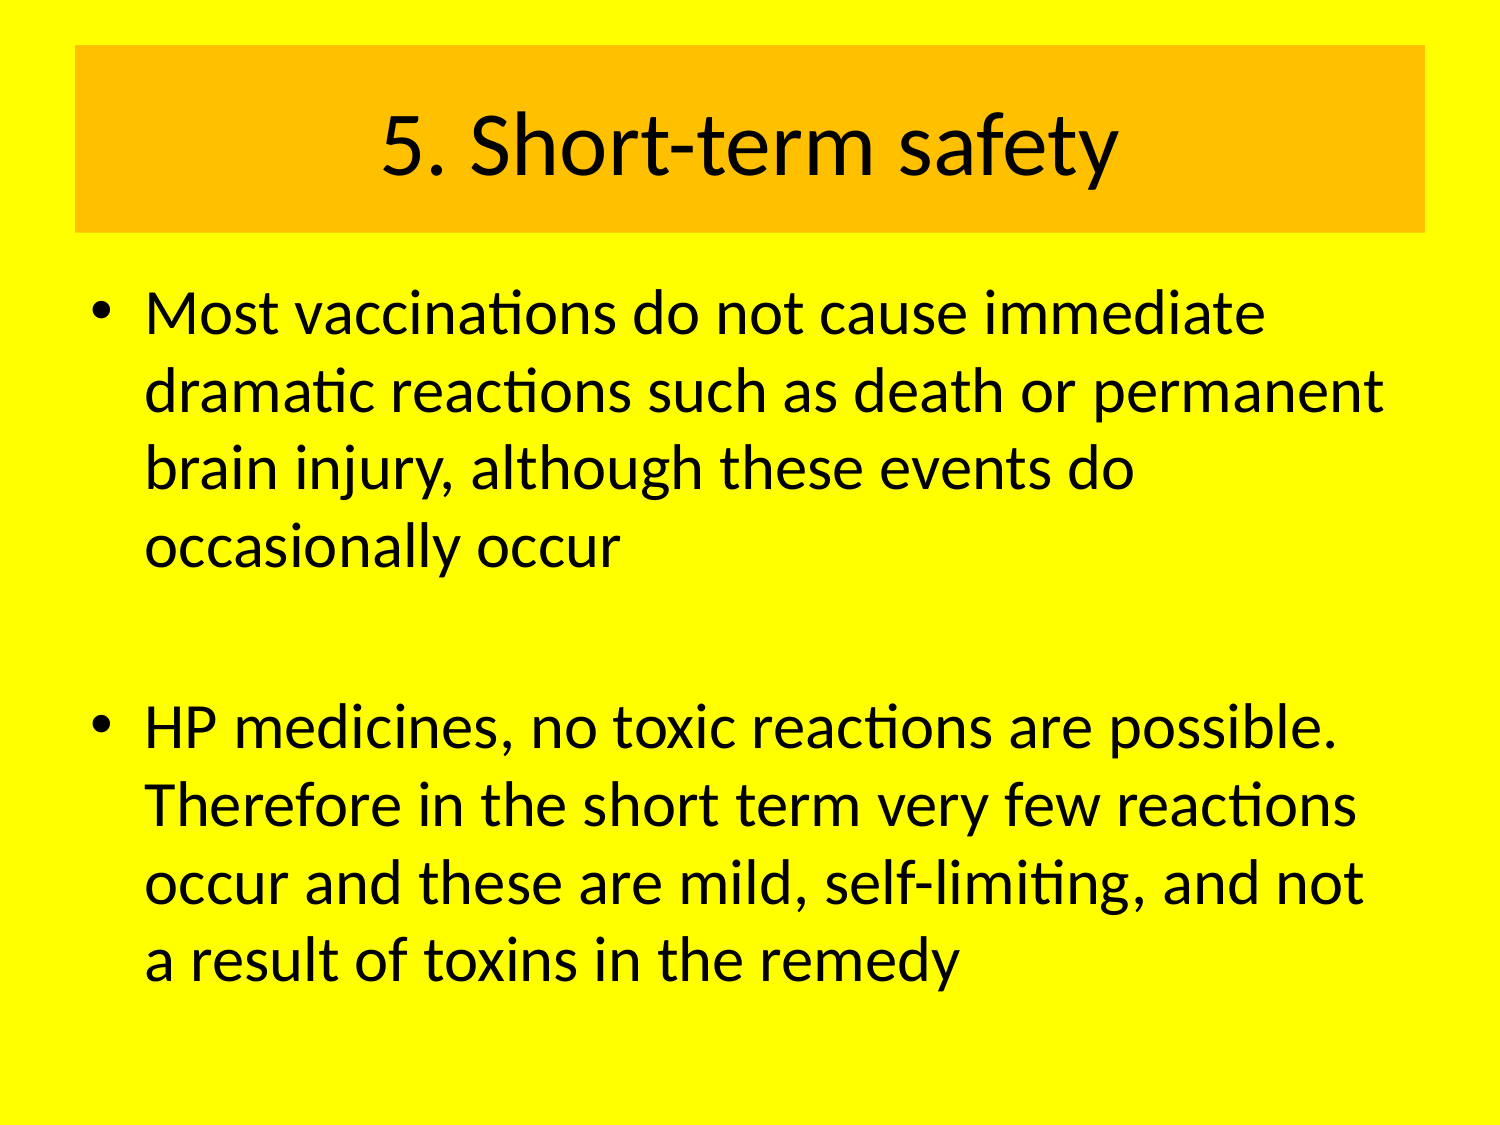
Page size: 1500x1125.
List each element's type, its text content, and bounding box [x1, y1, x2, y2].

list Most vaccinations do not cause immediate dramatic reactions such as death or permanent brain injury, although these events do occasionally occur HP medicines, no toxic reactions are possible. Therefore in the short term very few reactions occur and these are mild, self-limiting, and not a result of toxins in the remedy [75, 262, 1425, 1005]
title 5. Short-term safety [75, 45, 1425, 233]
